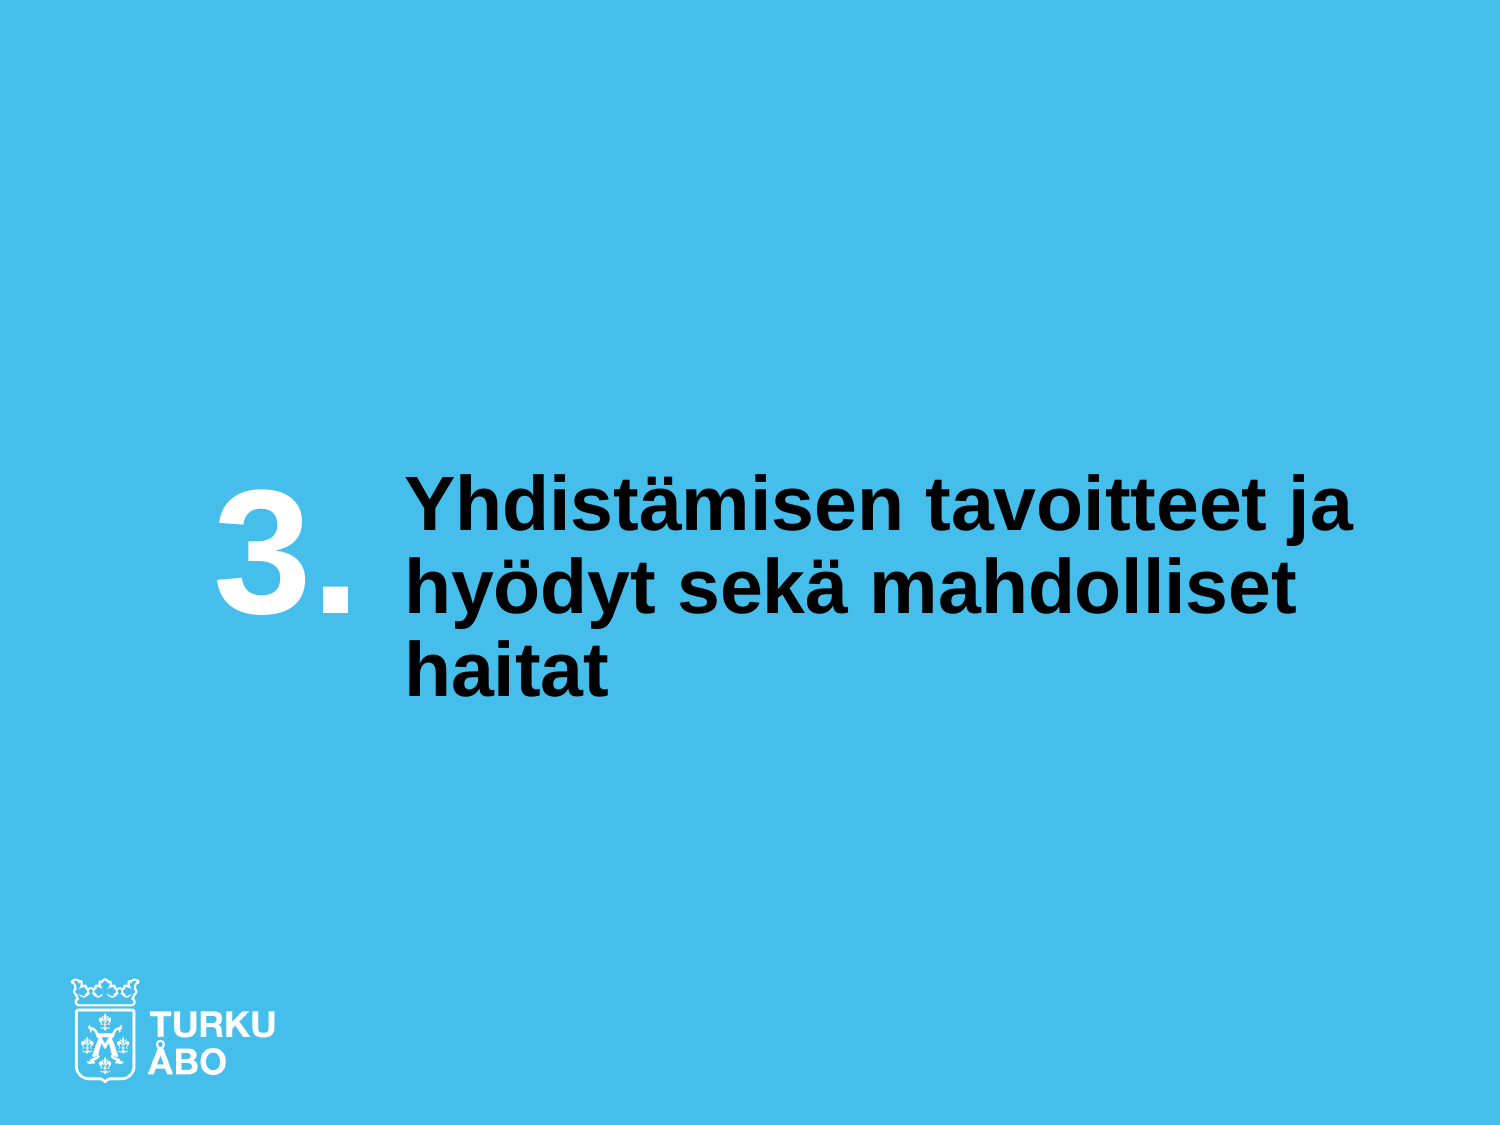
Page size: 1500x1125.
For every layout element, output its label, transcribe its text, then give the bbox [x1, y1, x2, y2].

title Yhdistämisen tavoitteet ja hyödyt sekä mahdolliset haitat [404, 463, 1394, 826]
picture [70, 977, 275, 1084]
list 3. [85, 463, 377, 702]
